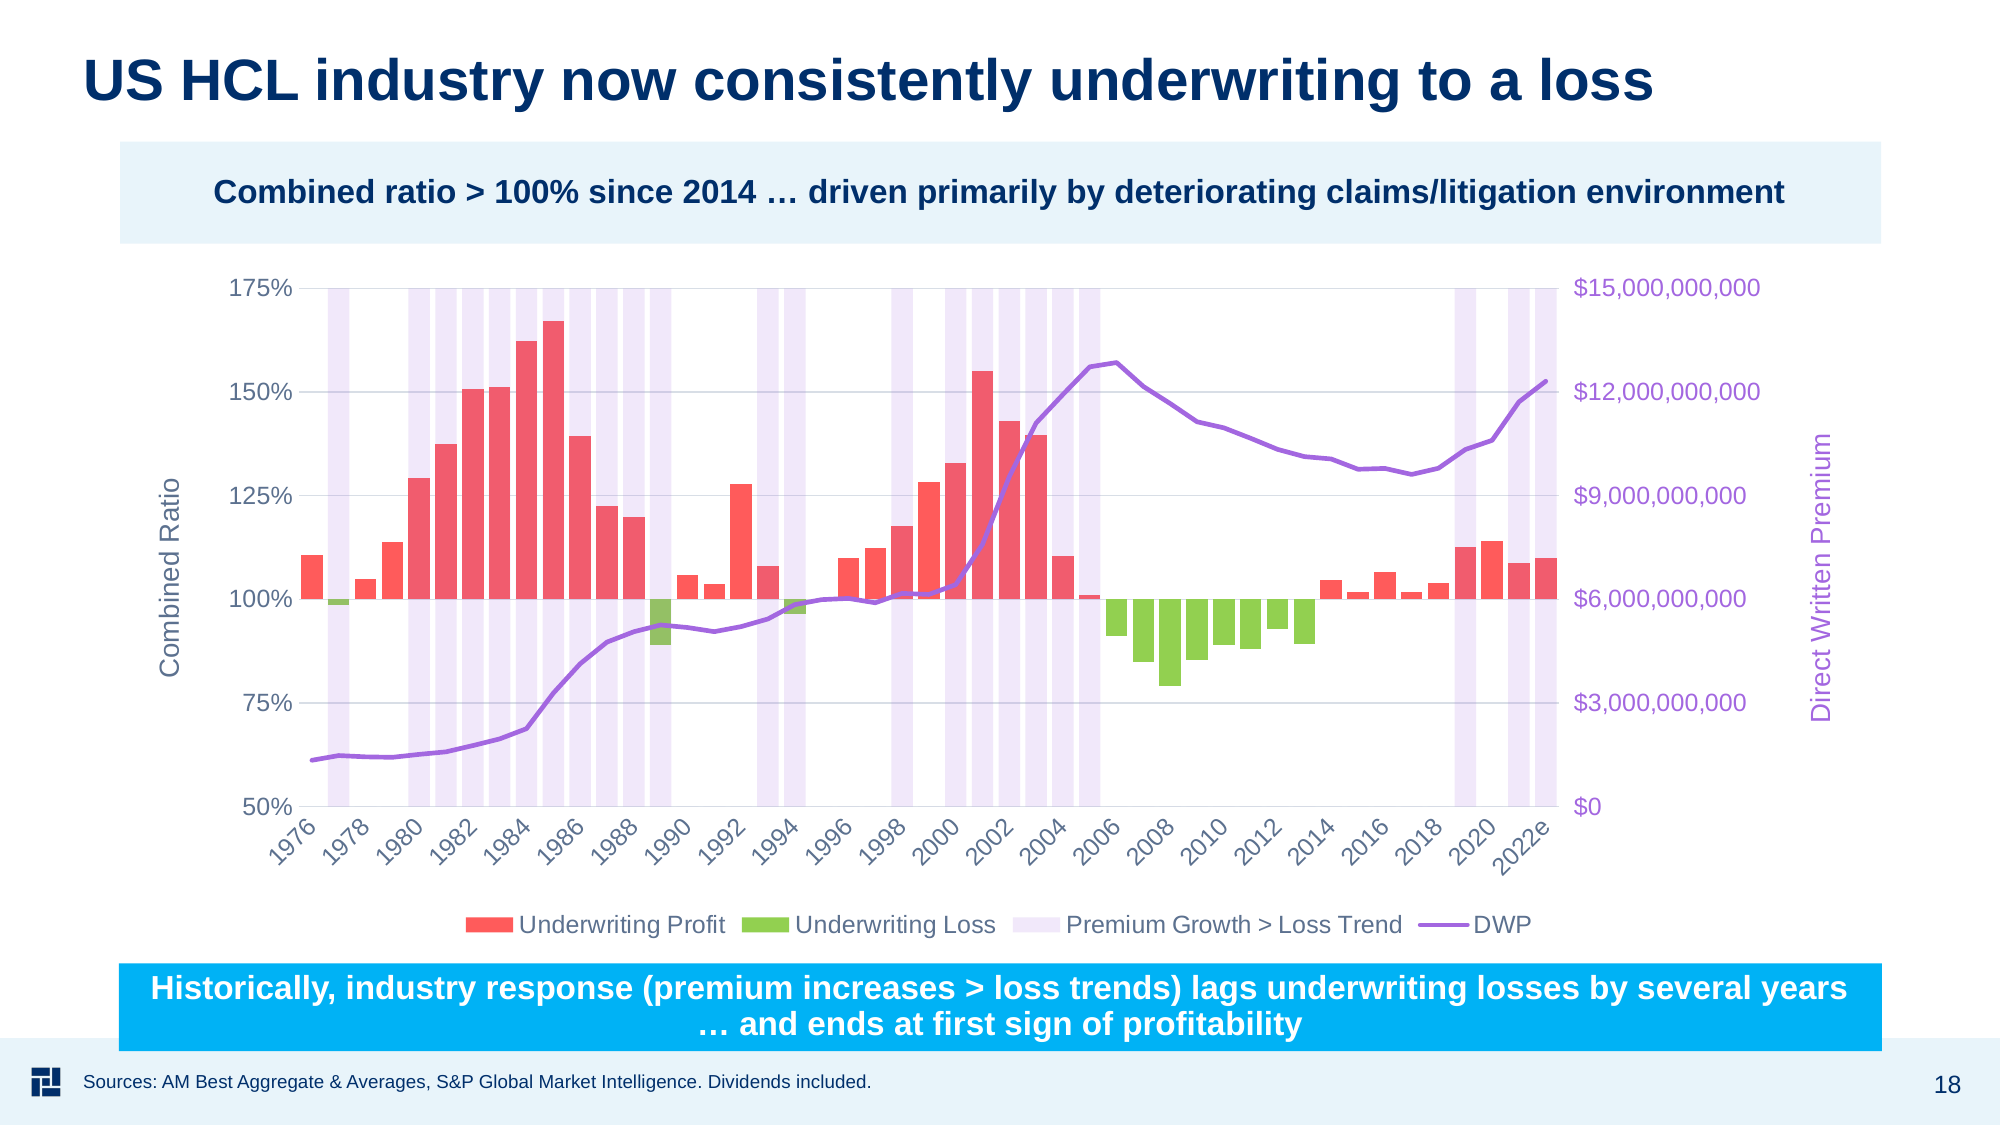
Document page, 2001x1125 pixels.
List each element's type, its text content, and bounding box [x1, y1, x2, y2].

list Sources: AM Best Aggregate & Averages, S&P Global Market Intelligence. Dividends included. [68, 1064, 1883, 1102]
chart [118, 261, 1880, 945]
title US HCL industry now consistently underwriting to a loss [68, 23, 1882, 140]
list Historically, industry response (premium increases > loss trends) lags underwriting losses by several years … and ends at first sign of profitability [118, 963, 1882, 1052]
picture [30, 1066, 62, 1098]
list Combined ratio > 100% since 2014 … driven primarily by deteriorating claims/litigation environment [120, 141, 1882, 244]
slide_number 18 [1902, 1053, 1994, 1114]
